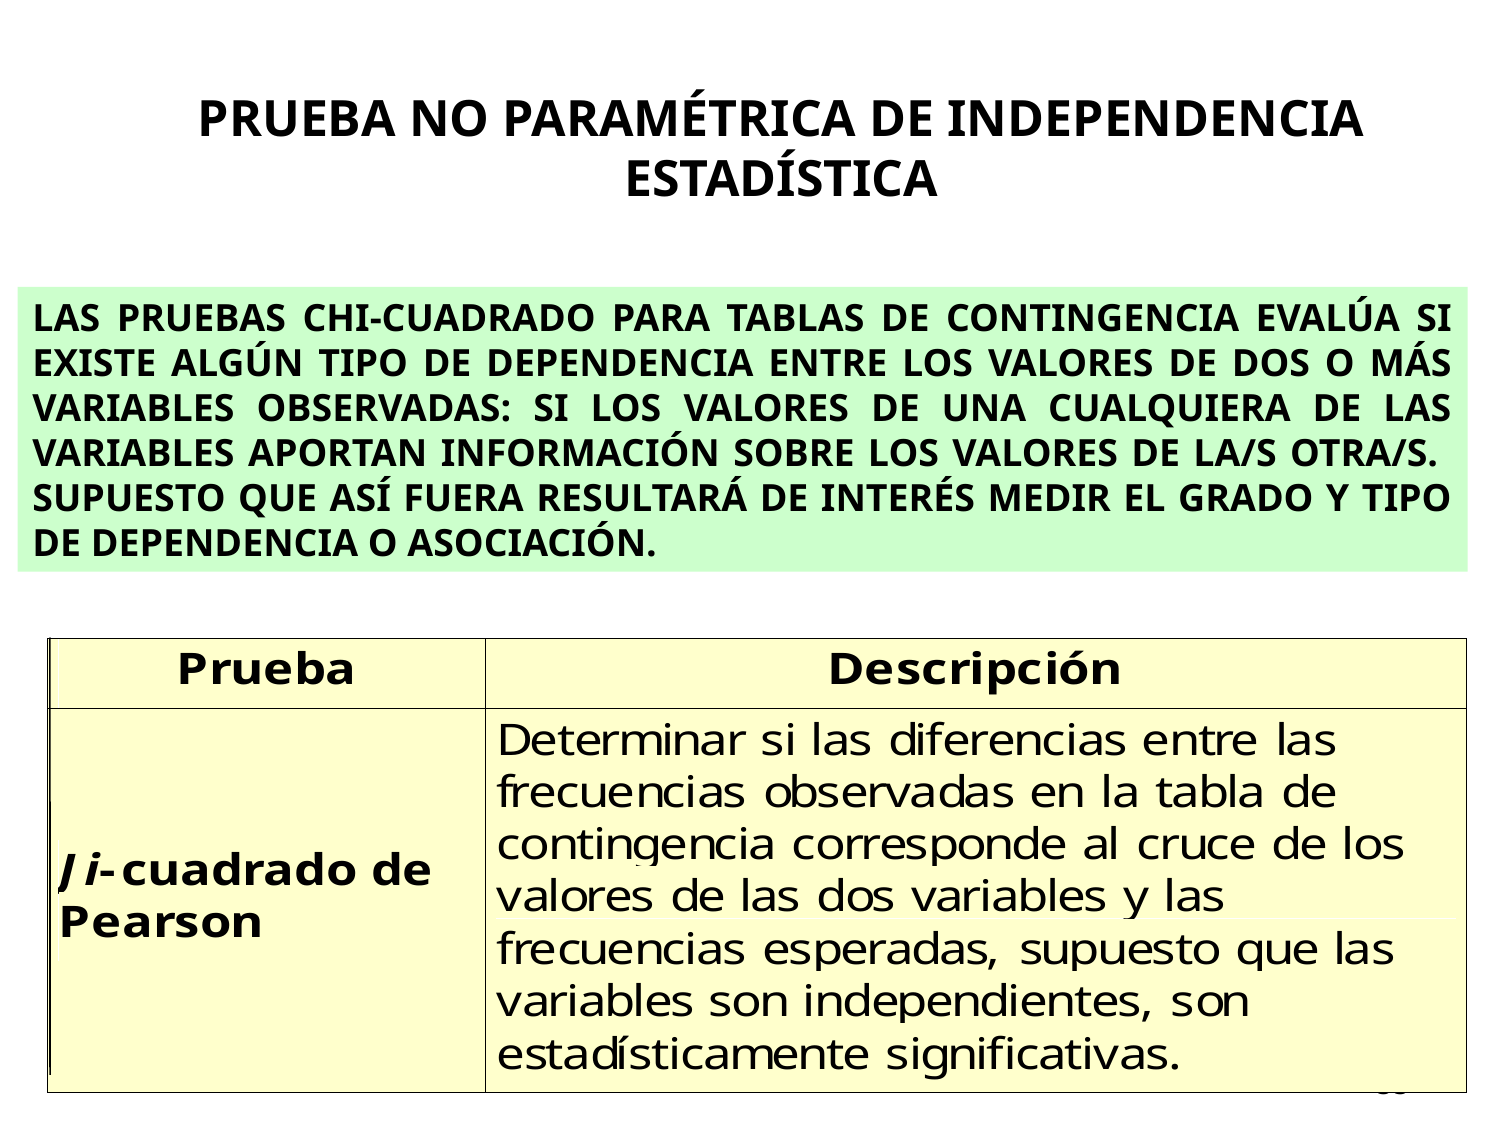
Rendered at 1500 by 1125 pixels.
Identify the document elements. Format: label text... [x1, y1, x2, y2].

text_box PRUEBA NO PARAMÉTRICA DE INDEPENDENCIA ESTADÍSTICA [62, 79, 1500, 214]
picture [46, 637, 1468, 1125]
text_box LAS PRUEBAS CHI-CUADRADO PARA TABLAS DE CONTINGENCIA EVALÚA SI EXISTE ALGÚN TIPO DE DEPENDENCIA ENTRE LOS VALORES DE DOS O MÁS VARIABLES OBSERVADAS: SI LOS VALORES DE UNA CUALQUIERA DE LAS VARIABLES APORTAN INFORMACIÓN SOBRE LOS VALORES DE LA/S OTRA/S. SUPUESTO QUE ASÍ FUERA RESULTARÁ DE INTERÉS MEDIR EL GRADO Y TIPO DE DEPENDENCIA O ASOCIACIÓN. [17, 286, 1468, 572]
